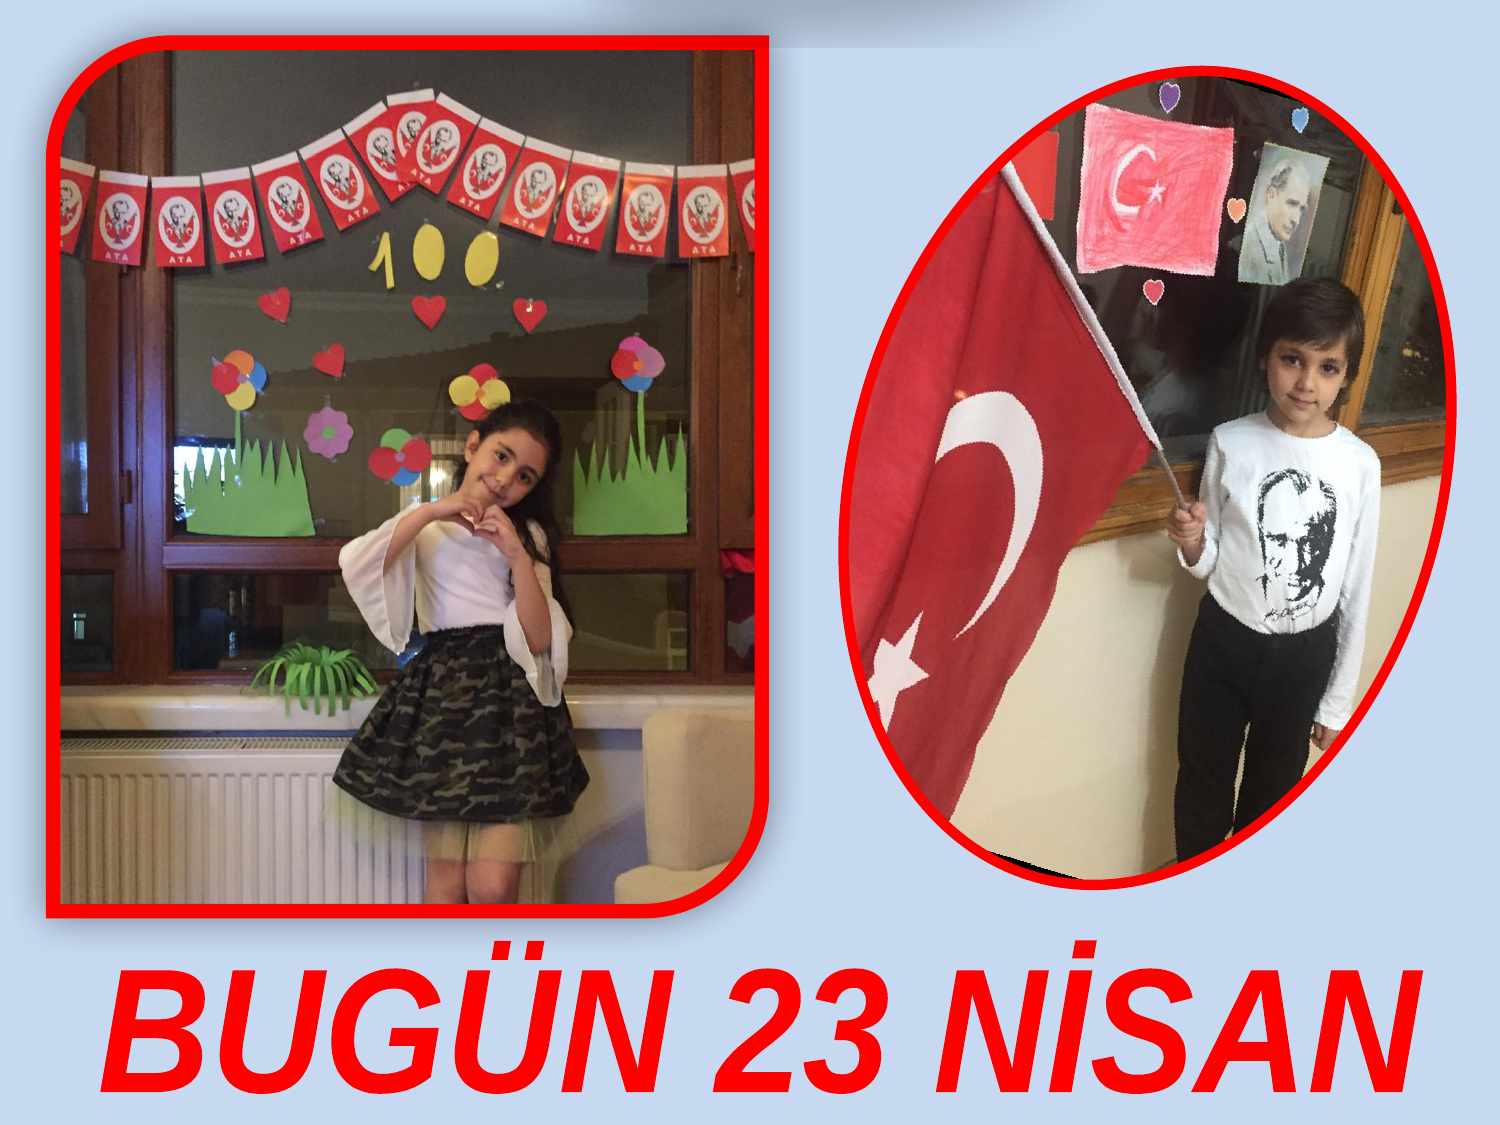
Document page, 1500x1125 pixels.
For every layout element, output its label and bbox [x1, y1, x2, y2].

picture [849, 63, 1446, 893]
picture [52, 42, 763, 912]
